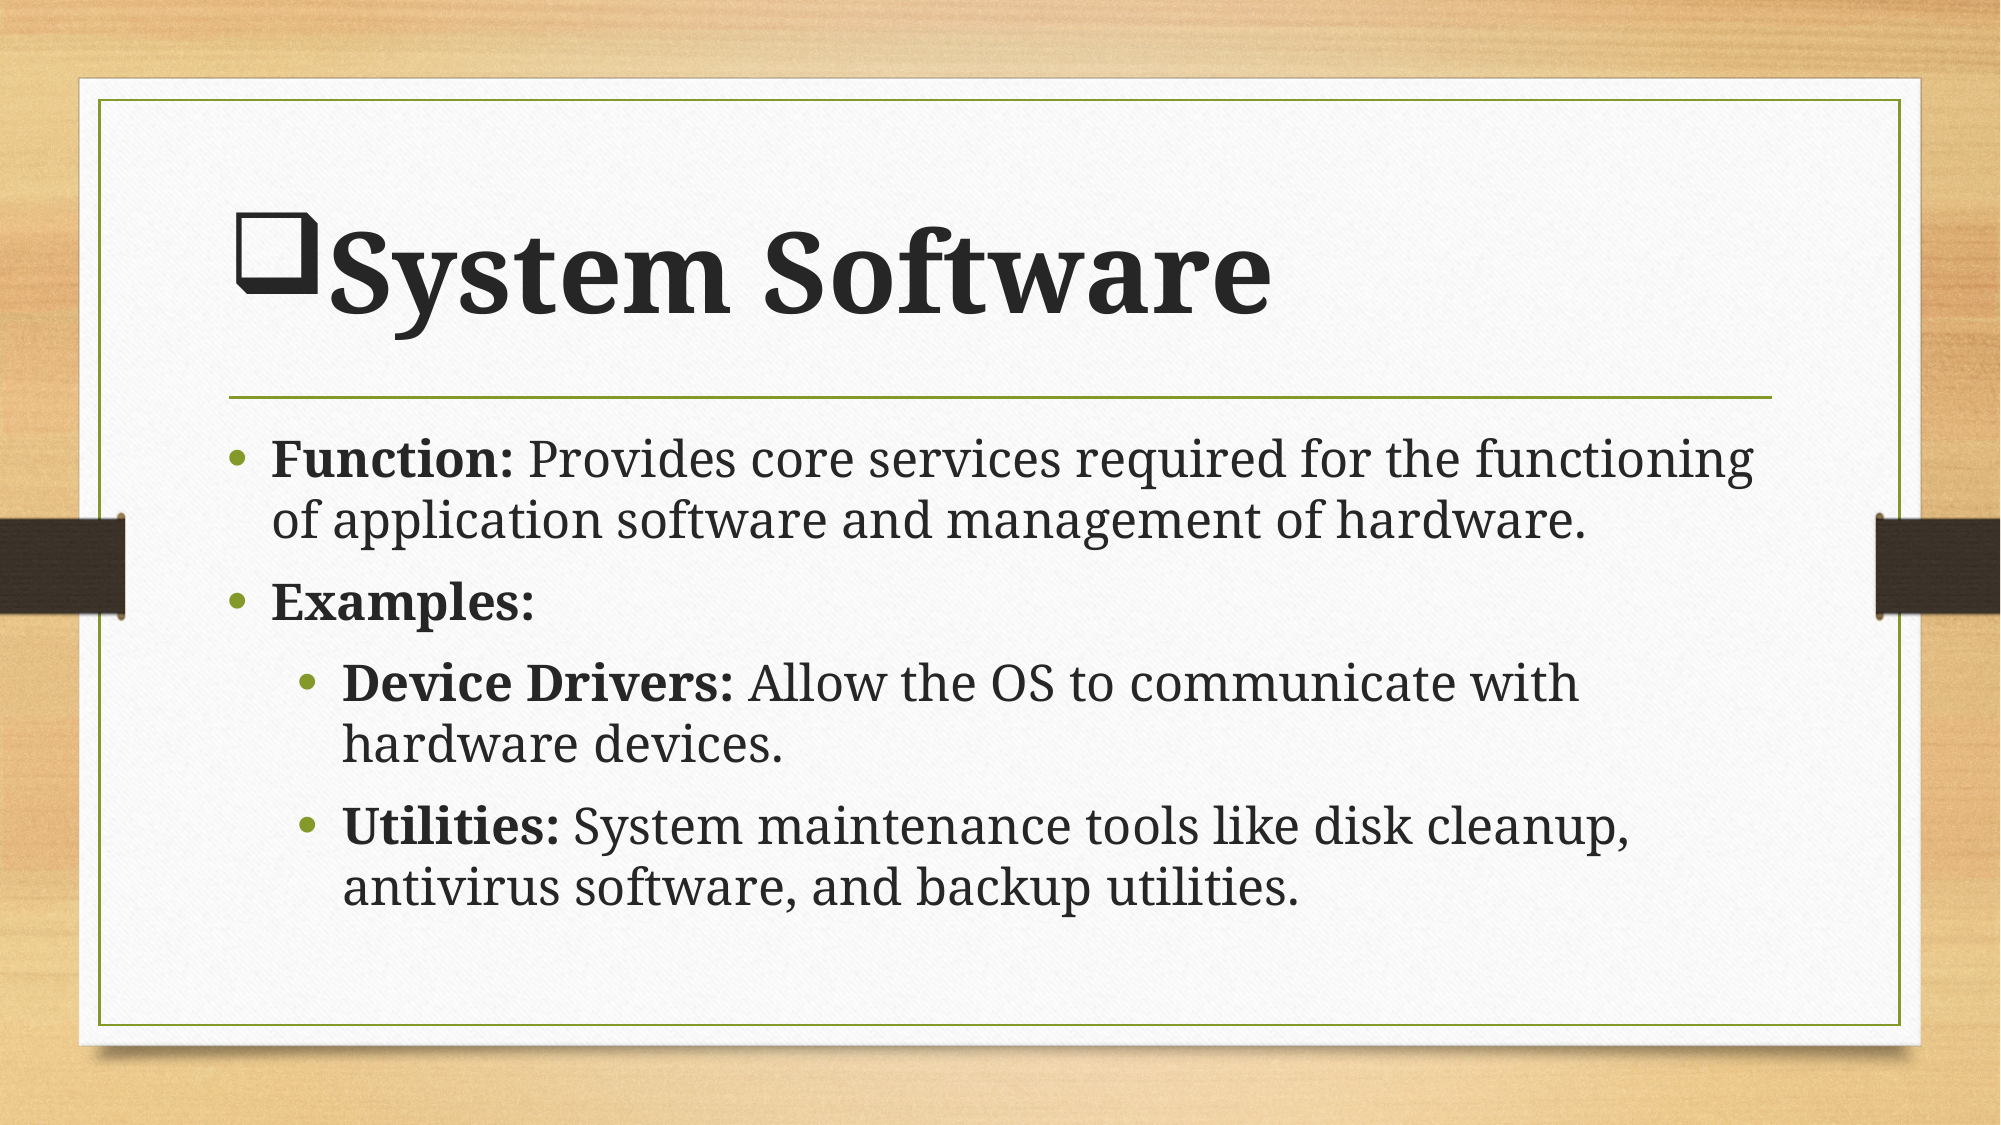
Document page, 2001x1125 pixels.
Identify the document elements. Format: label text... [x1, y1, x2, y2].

picture [0, 0, 2001, 1125]
title System Software [212, 161, 1788, 375]
list Function: Provides core services required for the functioning of application software and management of hardware. Examples: Device Drivers: Allow the OS to communicate with hardware devices. Utilities: System maintenance tools like disk cleanup, antivirus software, and backup utilities. [212, 419, 1788, 964]
